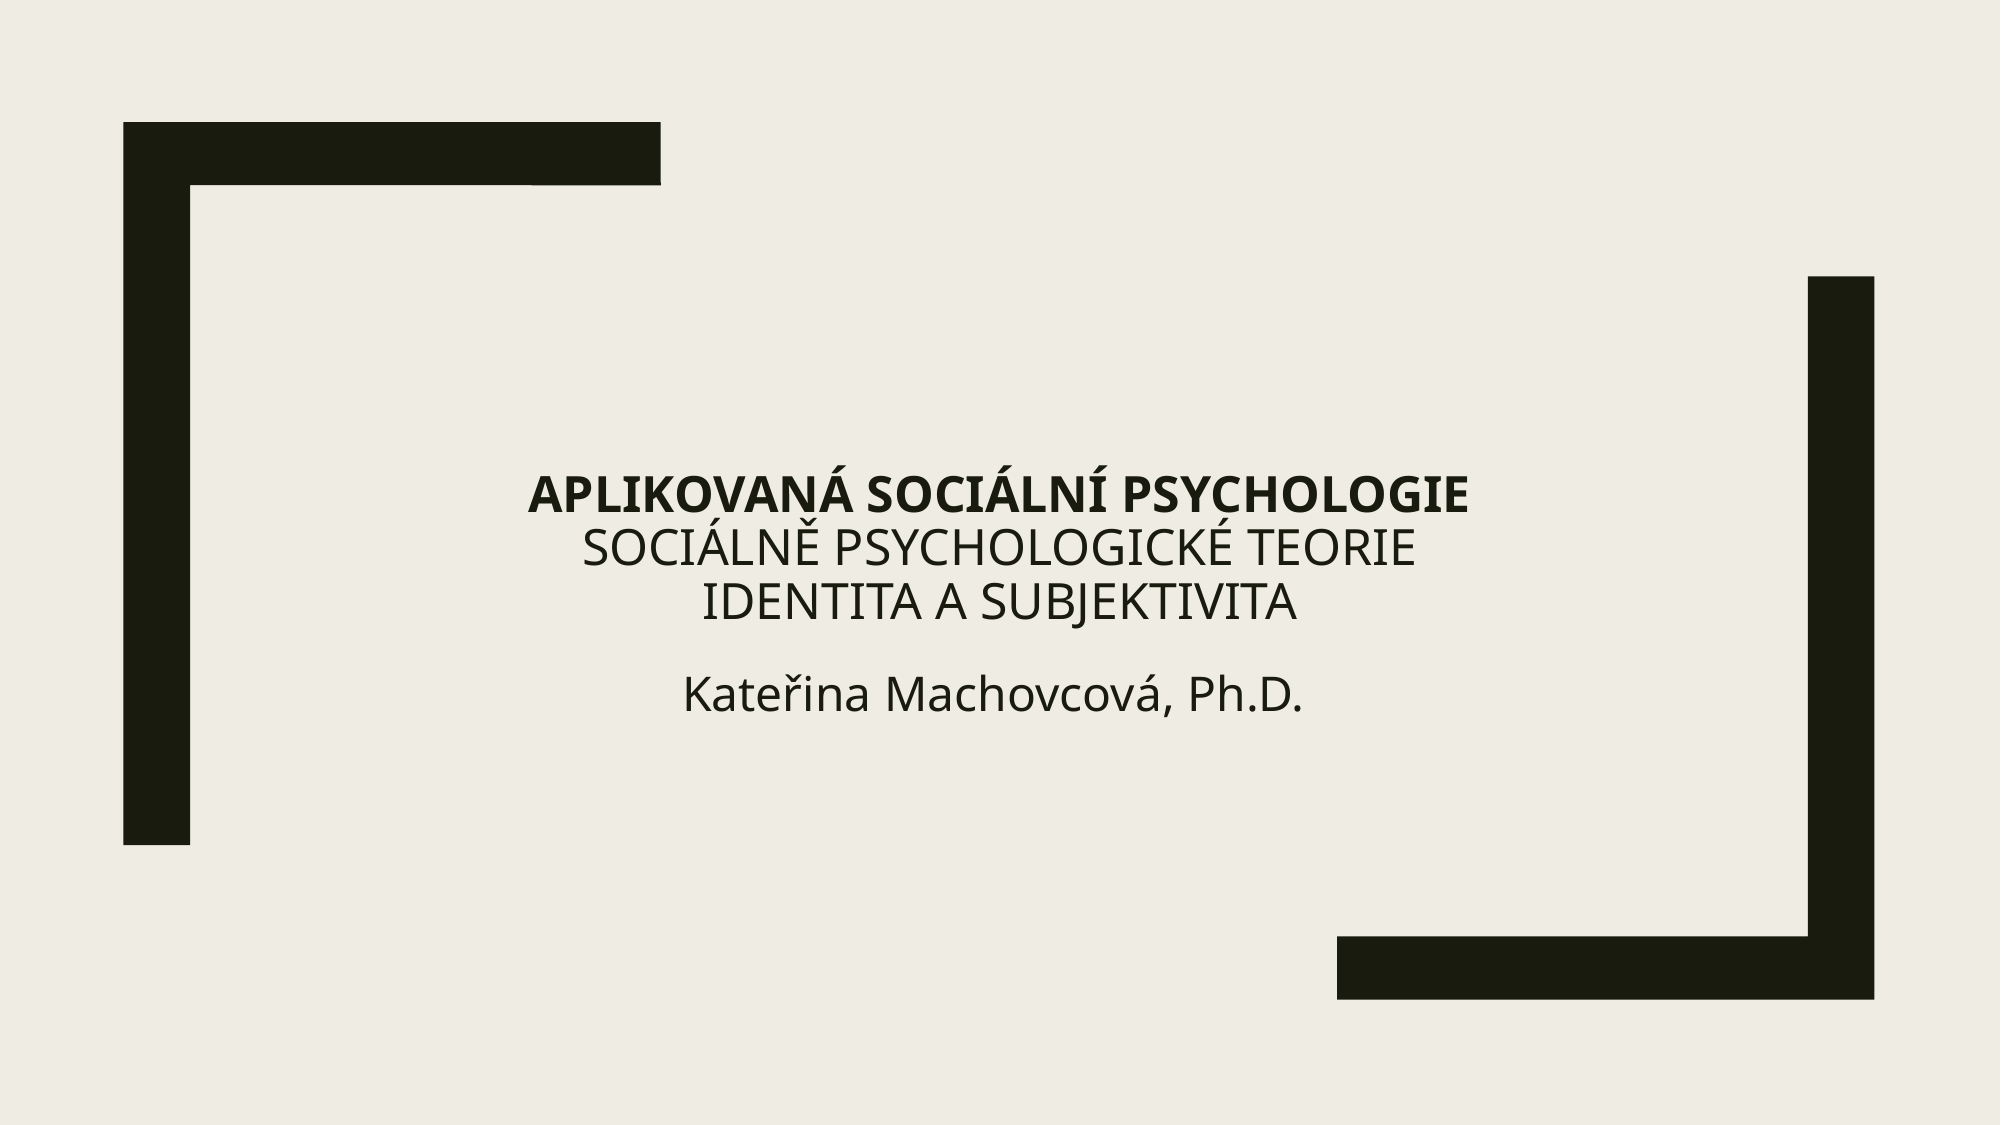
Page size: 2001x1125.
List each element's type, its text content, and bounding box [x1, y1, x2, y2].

subtitle Kateřina Machovcová, Ph.D. [439, 649, 1561, 828]
title APLIKOVANÁ SOCIÁLNÍ PSYCHOLOGIE sociálně psychologické teorie identita a subjektivita [314, 293, 1686, 638]
